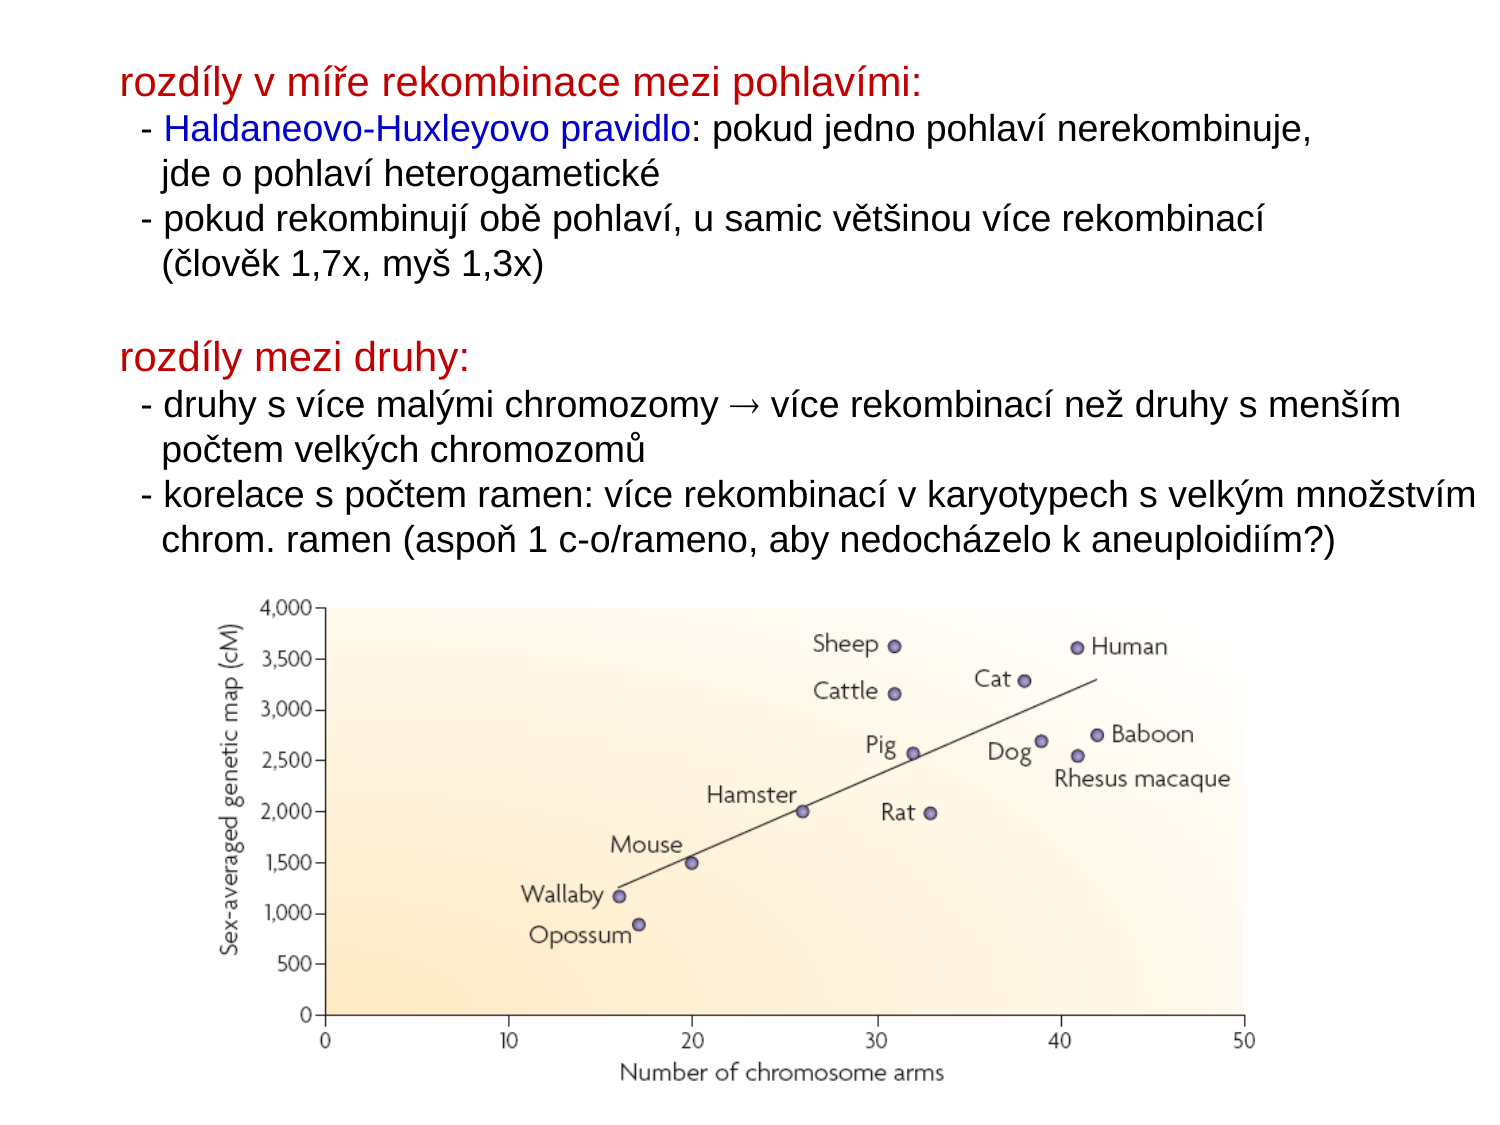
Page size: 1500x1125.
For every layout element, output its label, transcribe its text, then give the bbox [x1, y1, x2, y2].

text_box rozdíly v míře rekombinace mezi pohlavími: - Haldaneovo-Huxleyovo pravidlo: pokud jedno pohlaví nerekombinuje, jde o pohlaví heterogametické - pokud rekombinují obě pohlaví, u samic většinou více rekombinací (člověk 1,7x, myš 1,3x) rozdíly mezi druhy: - druhy s více malými chromozomy  více rekombinací než druhy s menším počtem velkých chromozomů - korelace s počtem ramen: více rekombinací v karyotypech s velkým množstvím chrom. ramen (aspoň 1 c-o/rameno, aby nedocházelo k aneuploidiím?) [104, 47, 1500, 567]
picture [192, 540, 1282, 1094]
